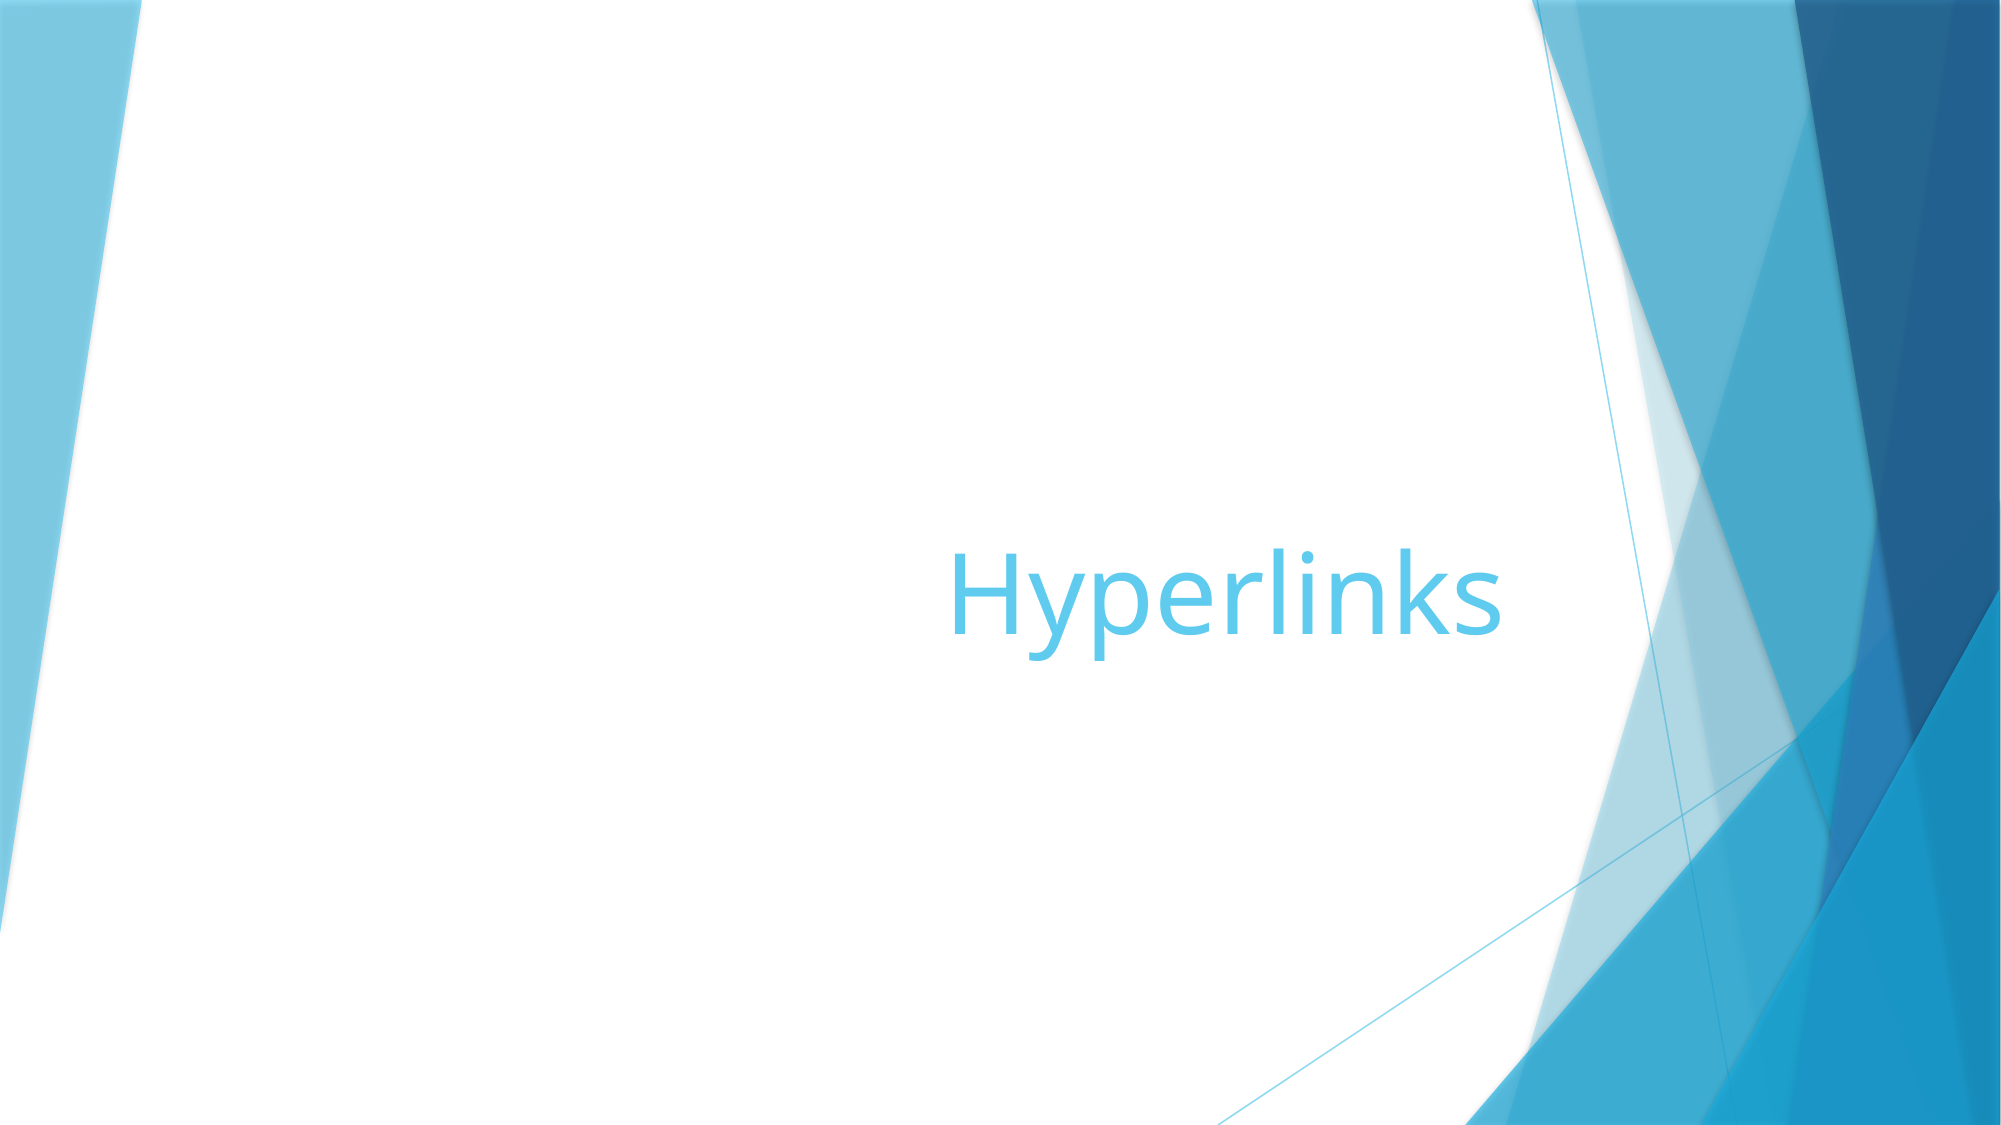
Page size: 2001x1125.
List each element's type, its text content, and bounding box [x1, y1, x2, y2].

title Hyperlinks [247, 394, 1522, 665]
